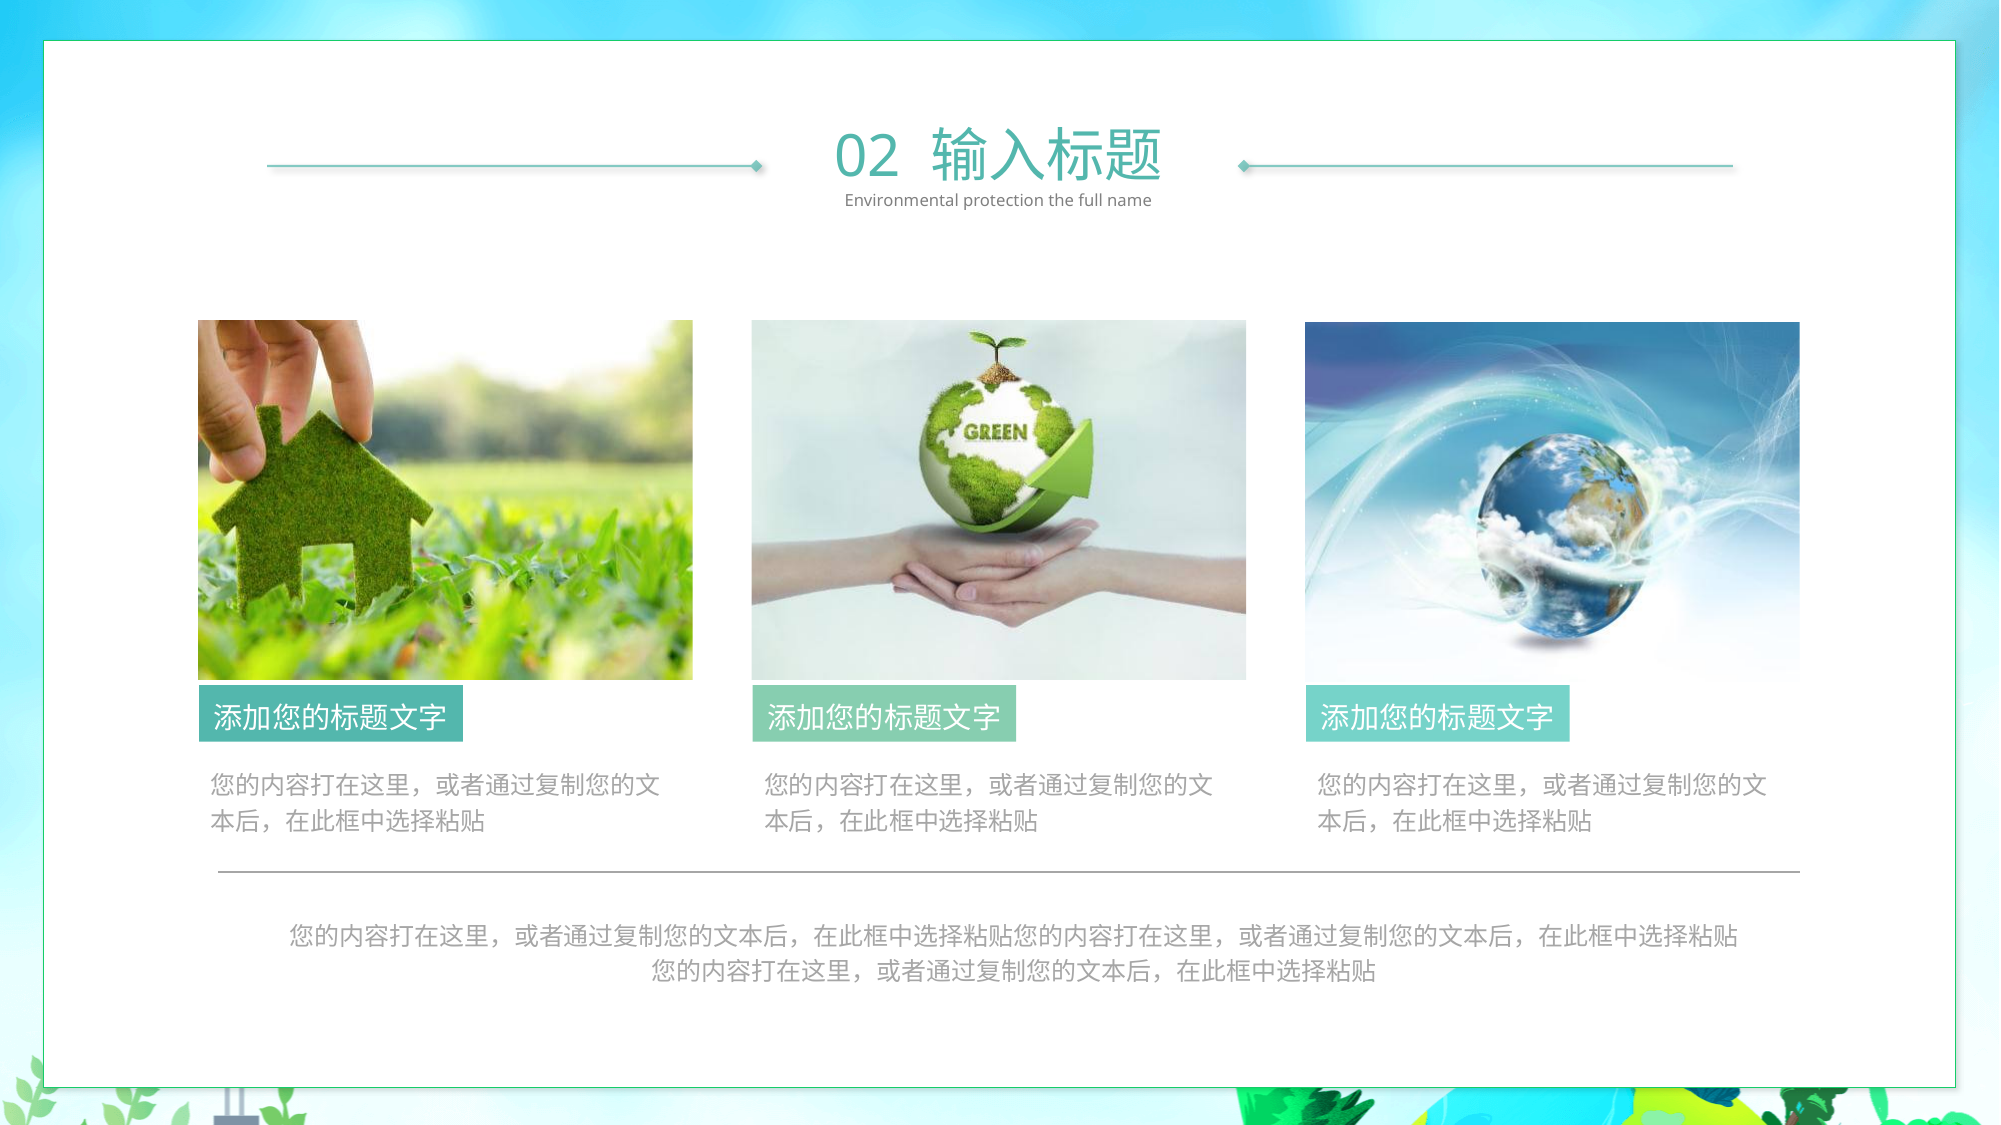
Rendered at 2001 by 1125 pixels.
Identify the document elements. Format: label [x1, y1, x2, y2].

text_box [195, 320, 1800, 1065]
text_box [799, 96, 1199, 215]
picture [0, 0, 2000, 1125]
